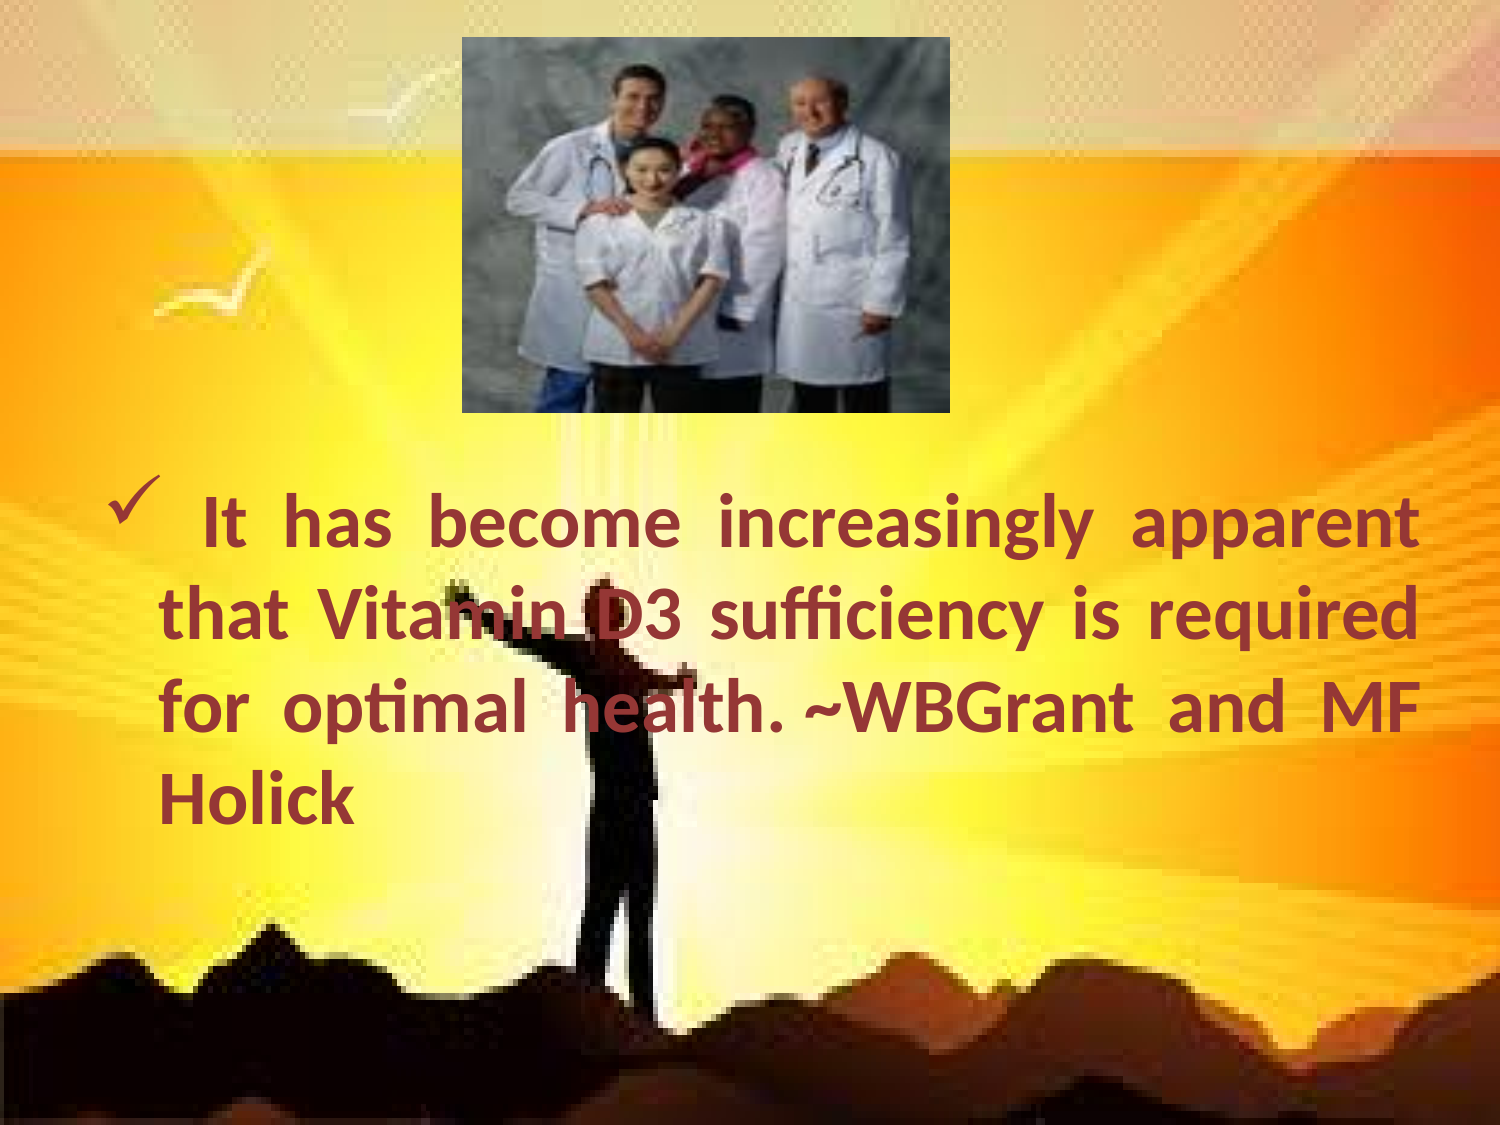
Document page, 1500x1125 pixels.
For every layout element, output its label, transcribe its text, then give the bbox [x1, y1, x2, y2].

picture [0, 0, 1500, 1125]
list It has become increasingly apparent that Vitamin D3 sufficiency is required for optimal health. ~WBGrant and MF Holick [87, 462, 1438, 888]
